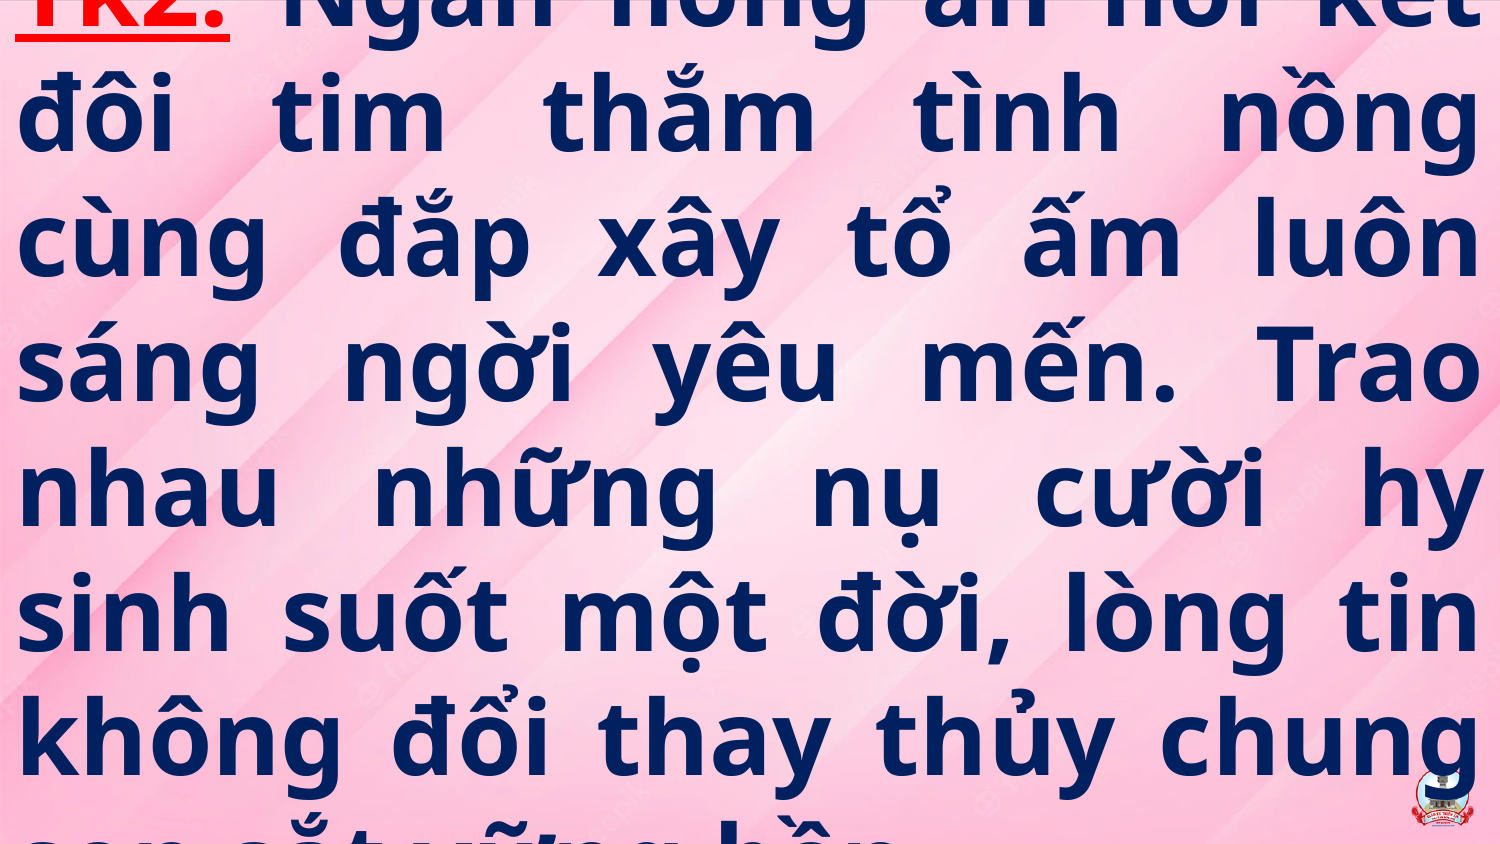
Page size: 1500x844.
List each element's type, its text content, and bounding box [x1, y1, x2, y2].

title Tk2: Ngàn hồng ân nối kết đôi tim thắm tình nồng cùng đắp xây tổ ấm luôn sáng ngời yêu mến. Trao nhau những nụ cười hy sinh suốt một đời, lòng tin không đổi thay thủy chung son sắt vững bền. [0, 0, 1500, 844]
